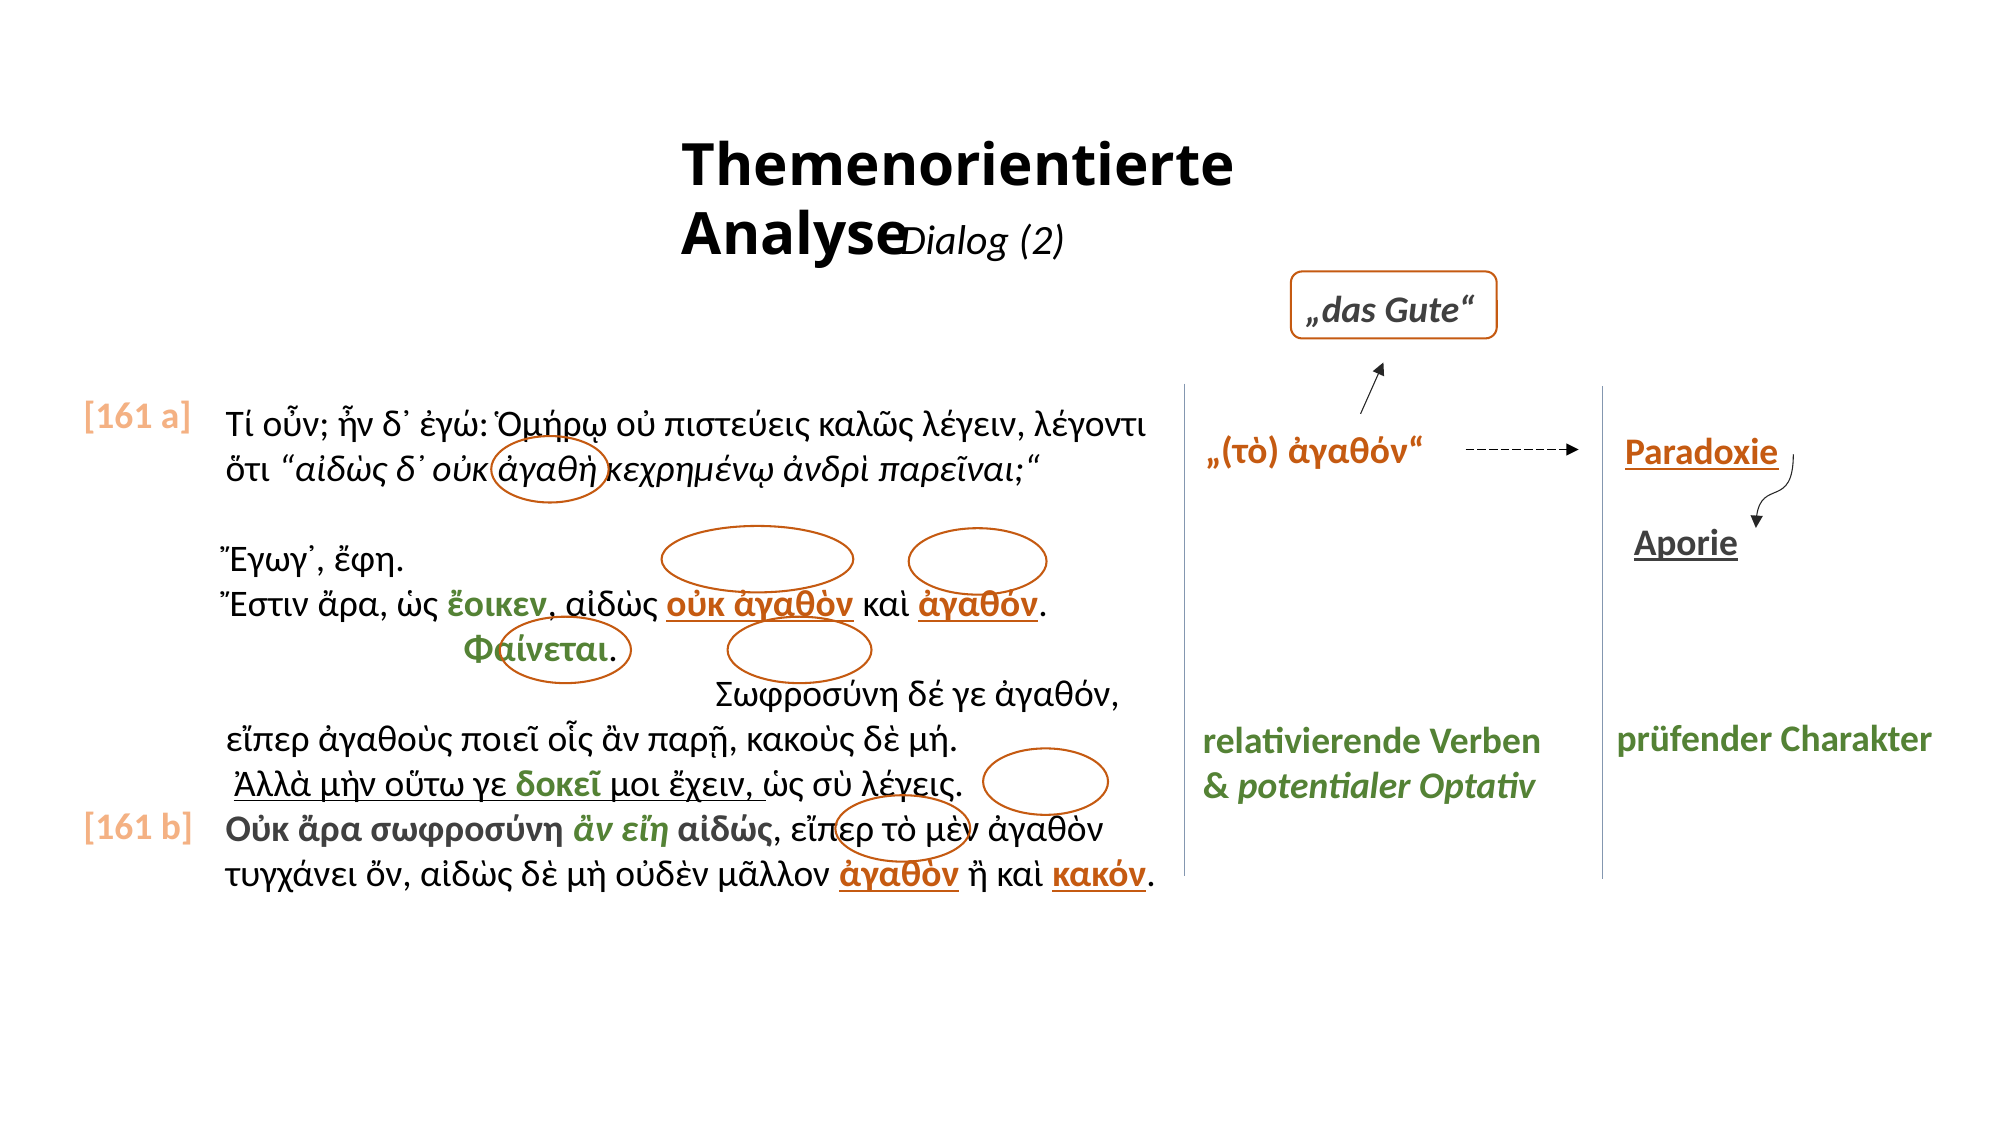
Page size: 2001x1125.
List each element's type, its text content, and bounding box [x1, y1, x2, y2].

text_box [1619, 454, 1794, 572]
text_box Themenorientierte Analyse [667, 119, 1333, 274]
text_box prüfender Charakter [1603, 706, 1958, 767]
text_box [1465, 420, 1801, 481]
text_box Dialog (2) [885, 205, 1093, 270]
text_box „(τὸ) ἀγαθόν“ [1190, 419, 1446, 479]
text_box relativierende Verben & potentialer Optativ [1188, 708, 1586, 814]
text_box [1290, 271, 1889, 414]
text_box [68, 383, 1184, 862]
